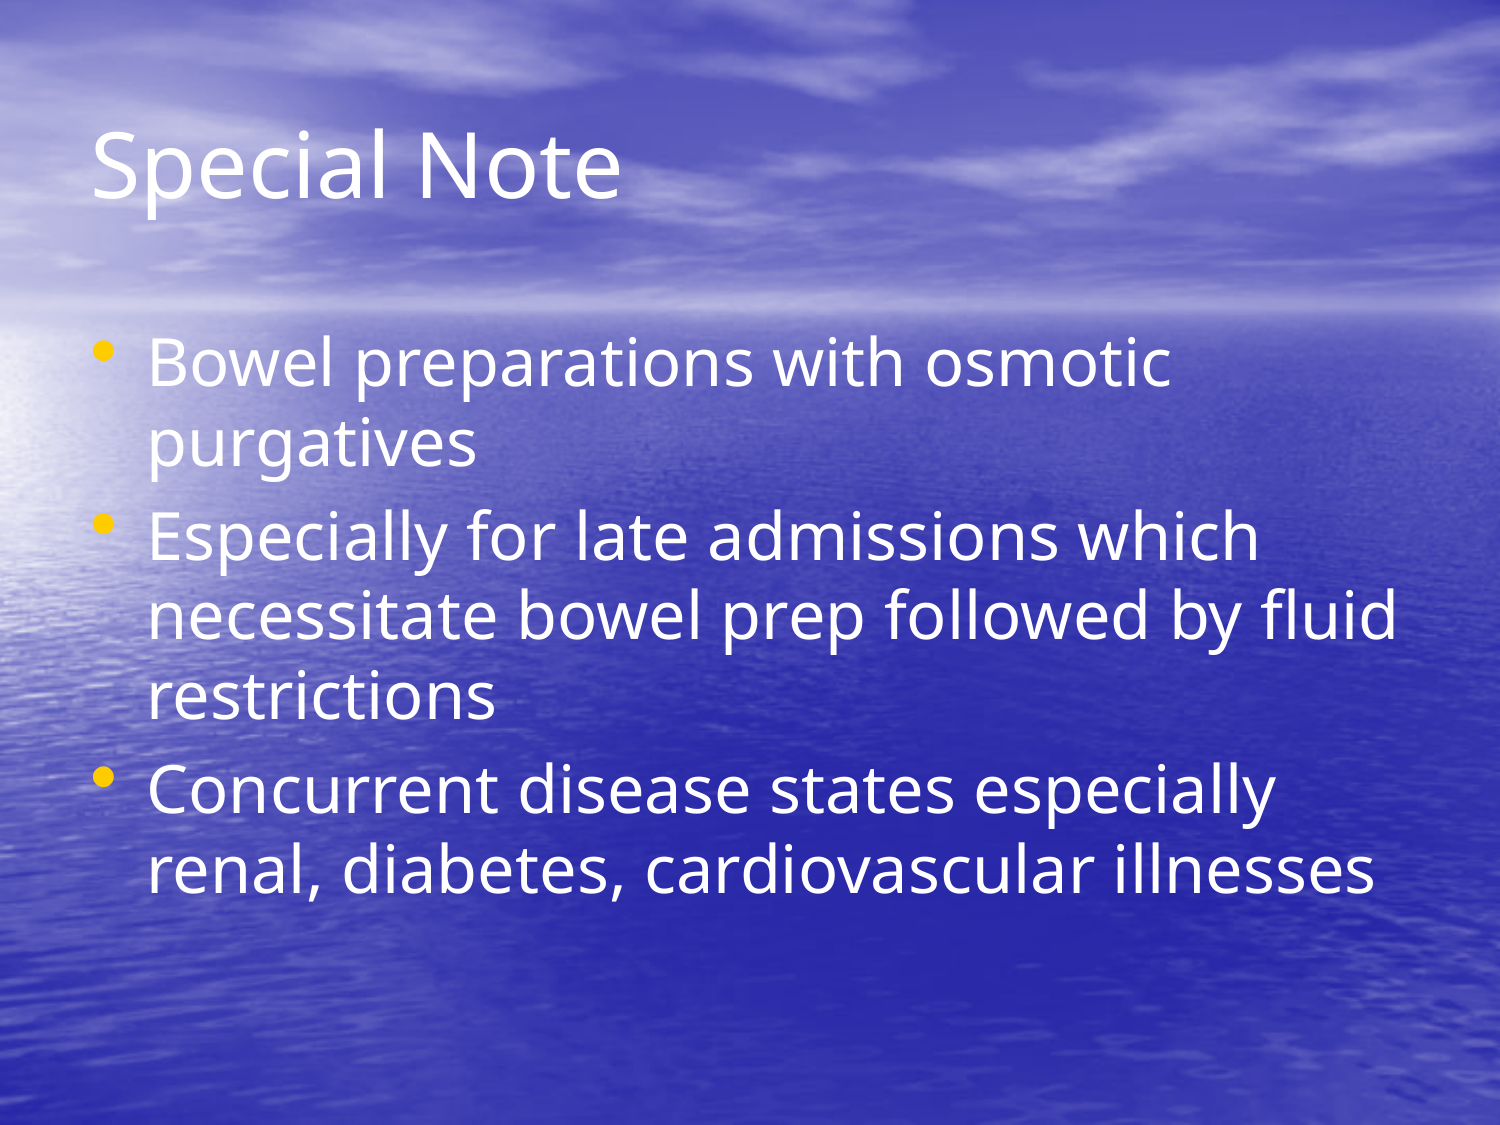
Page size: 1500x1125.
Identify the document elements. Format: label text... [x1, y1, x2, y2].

list Bowel preparations with osmotic purgatives Especially for late admissions which necessitate bowel prep followed by fluid restrictions Concurrent disease states especially renal, diabetes, cardiovascular illnesses [75, 312, 1425, 988]
title Special Note [75, 47, 1425, 275]
